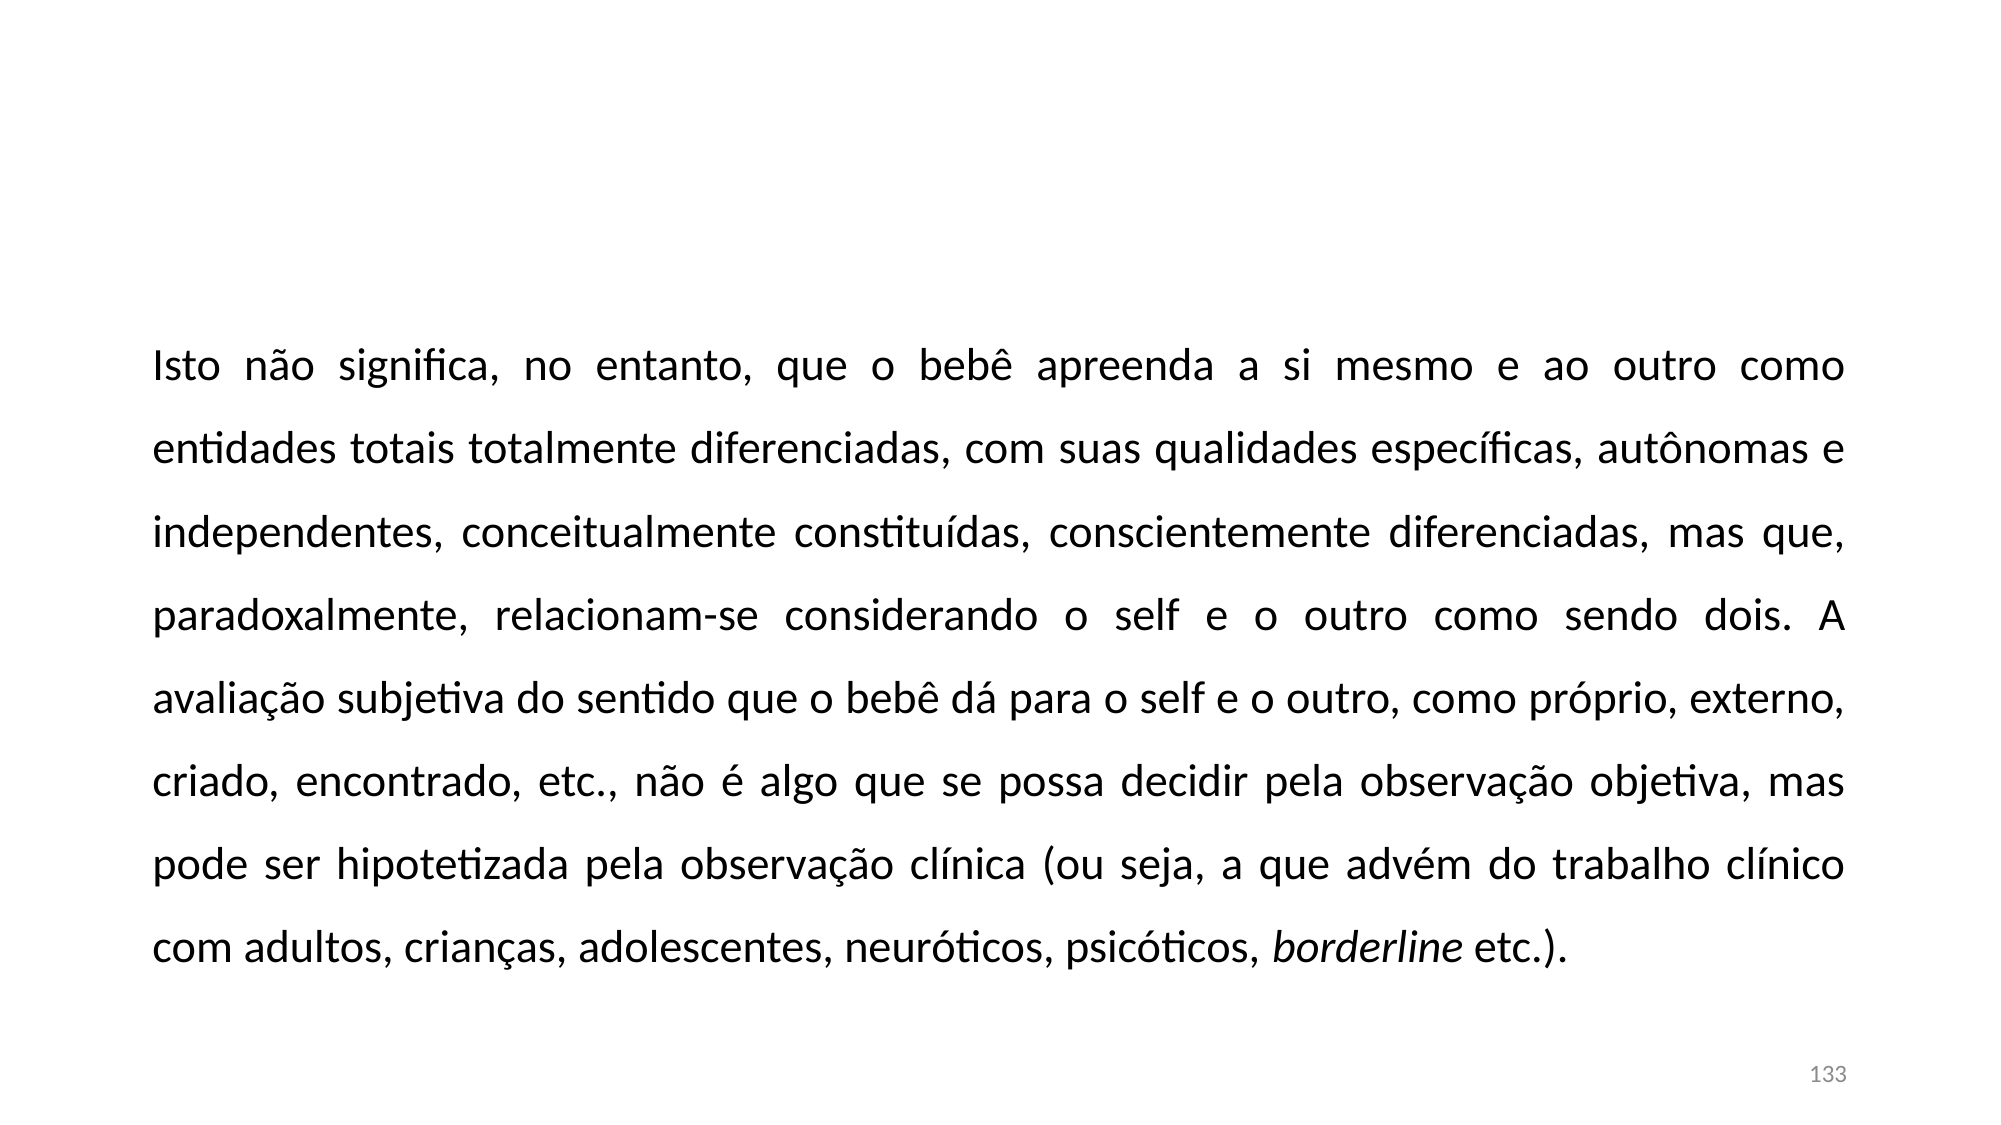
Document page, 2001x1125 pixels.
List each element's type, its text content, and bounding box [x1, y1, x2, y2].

list Isto não significa, no entanto, que o bebê apreenda a si mesmo e ao outro como entidades totais totalmente diferenciadas, com suas qualidades específicas, autônomas e independentes, conceitualmente constituídas, conscientemente diferenciadas, mas que, paradoxalmente, relacionam-se considerando o self e o outro como sendo dois. A avaliação subjetiva do sentido que o bebê dá para o self e o outro, como próprio, externo, criado, encontrado, etc., não é algo que se possa decidir pela observação objetiva, mas pode ser hipotetizada pela observação clínica (ou seja, a que advém do trabalho clínico com adultos, crianças, adolescentes, neuróticos, psicóticos, borderline etc.). [137, 299, 1863, 1014]
slide_number 133 [1412, 1042, 1863, 1103]
